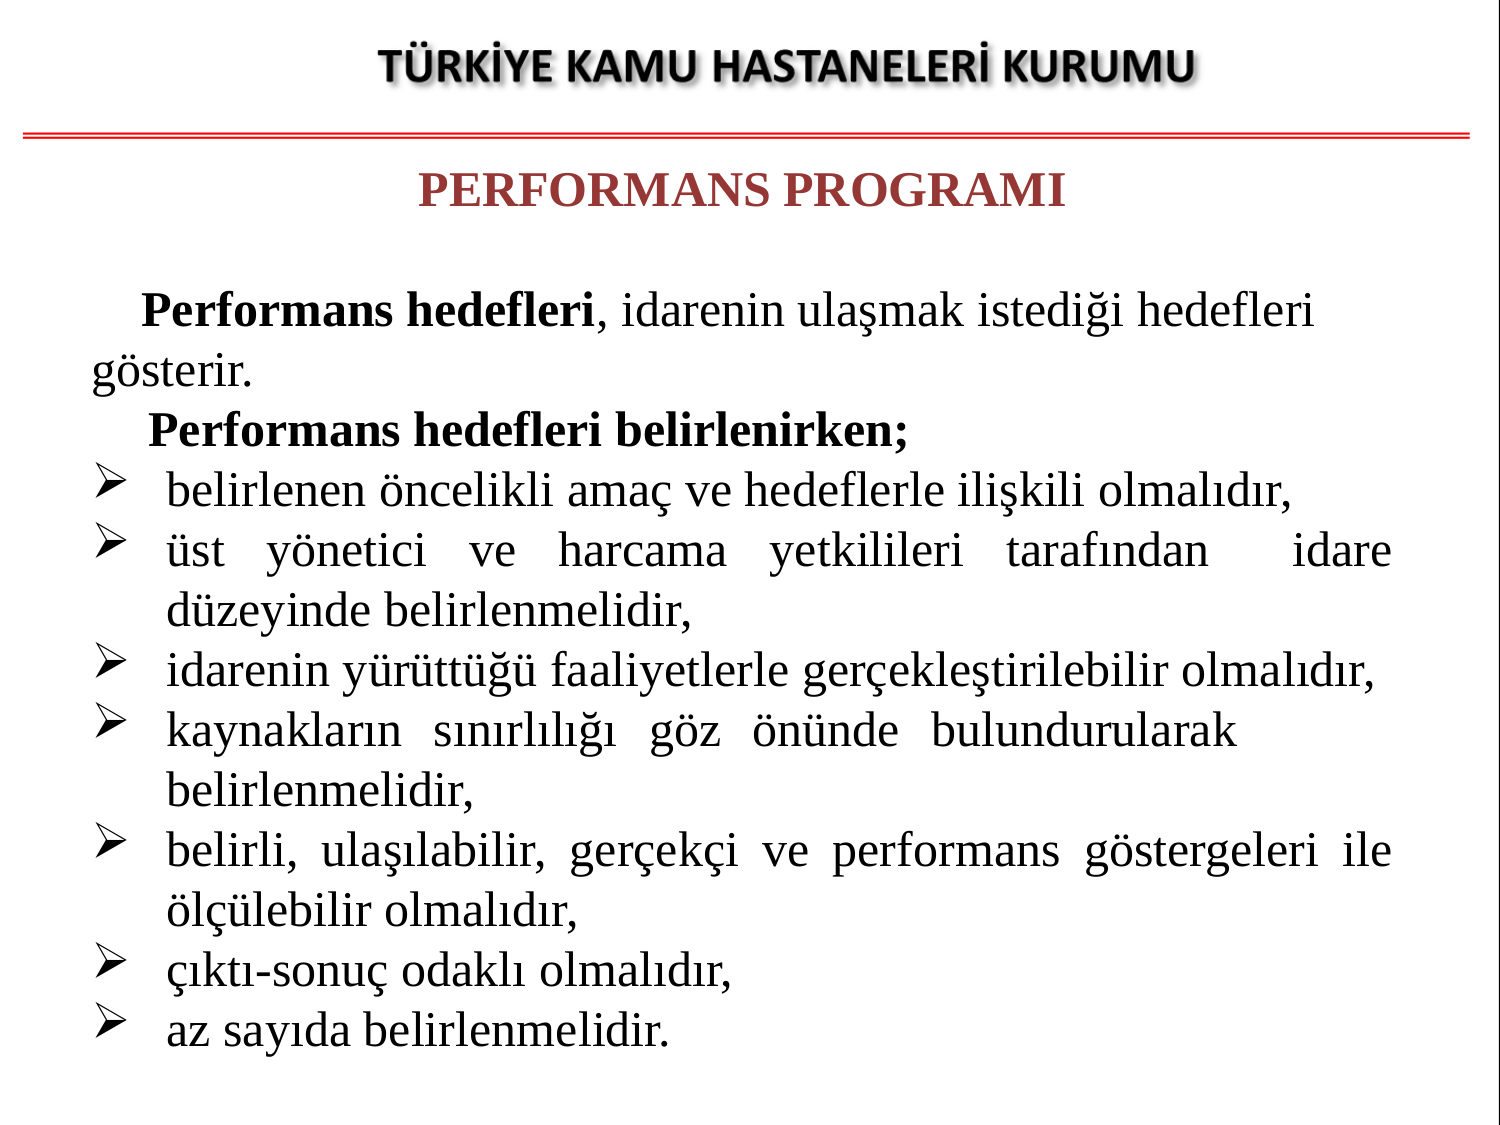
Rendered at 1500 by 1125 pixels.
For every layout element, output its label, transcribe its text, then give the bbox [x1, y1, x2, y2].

picture [0, 0, 1500, 1125]
text_box PERFORMANS PROGRAMI Performans hedefleri, idarenin ulaşmak istediği hedef­leri gösterir. Performans hedefleri belirlenirken; belirlenen öncelikli amaç ve hedeflerle ilişkili olmalıdır, üst yönetici ve harcama yetkilileri tarafından idare düzeyinde belirlenmelidir, idarenin yürüttüğü faaliyetlerle gerçekleştirilebilir olmalıdır, kaynakların sınırlılığı göz önünde bulundurularak belirlenmelidir, belirli, ulaşılabilir, gerçekçi ve performans göstergeleri ile ölçülebilir olmalıdır, çıktı-sonuç odaklı olmalıdır, az sayıda belirlenmelidir. [76, 148, 1409, 1064]
